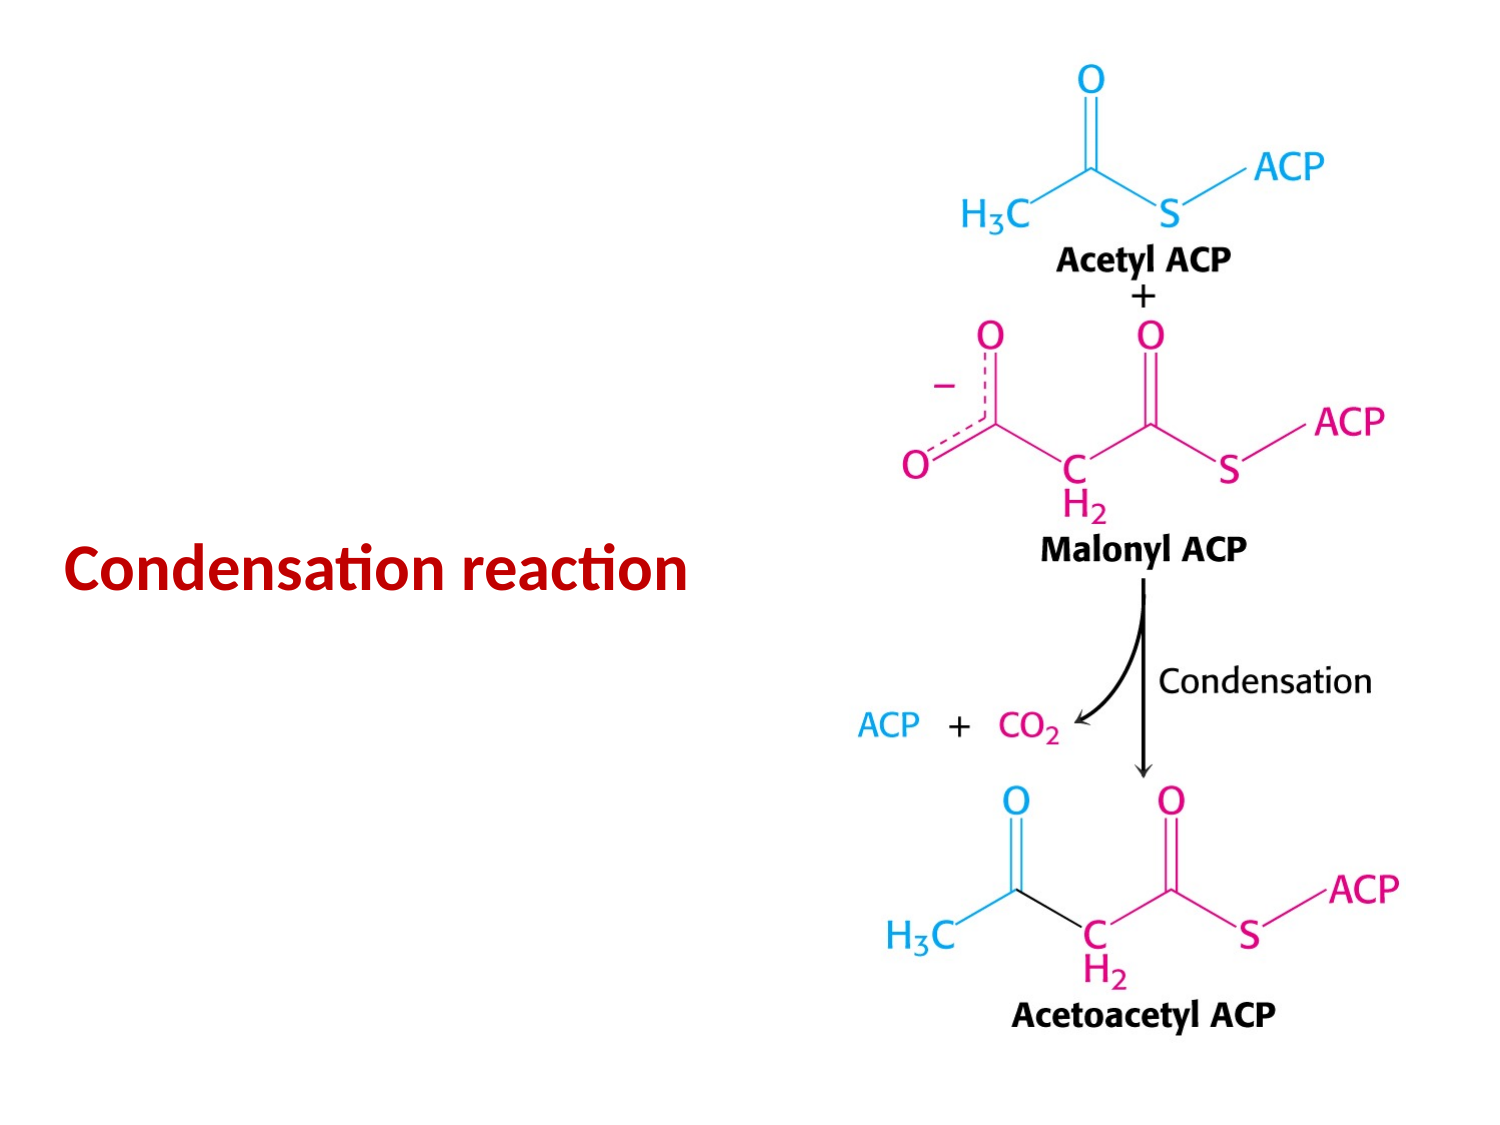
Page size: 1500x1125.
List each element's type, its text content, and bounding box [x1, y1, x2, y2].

text_box Condensation reaction [49, 516, 800, 692]
picture [849, 49, 1407, 1051]
